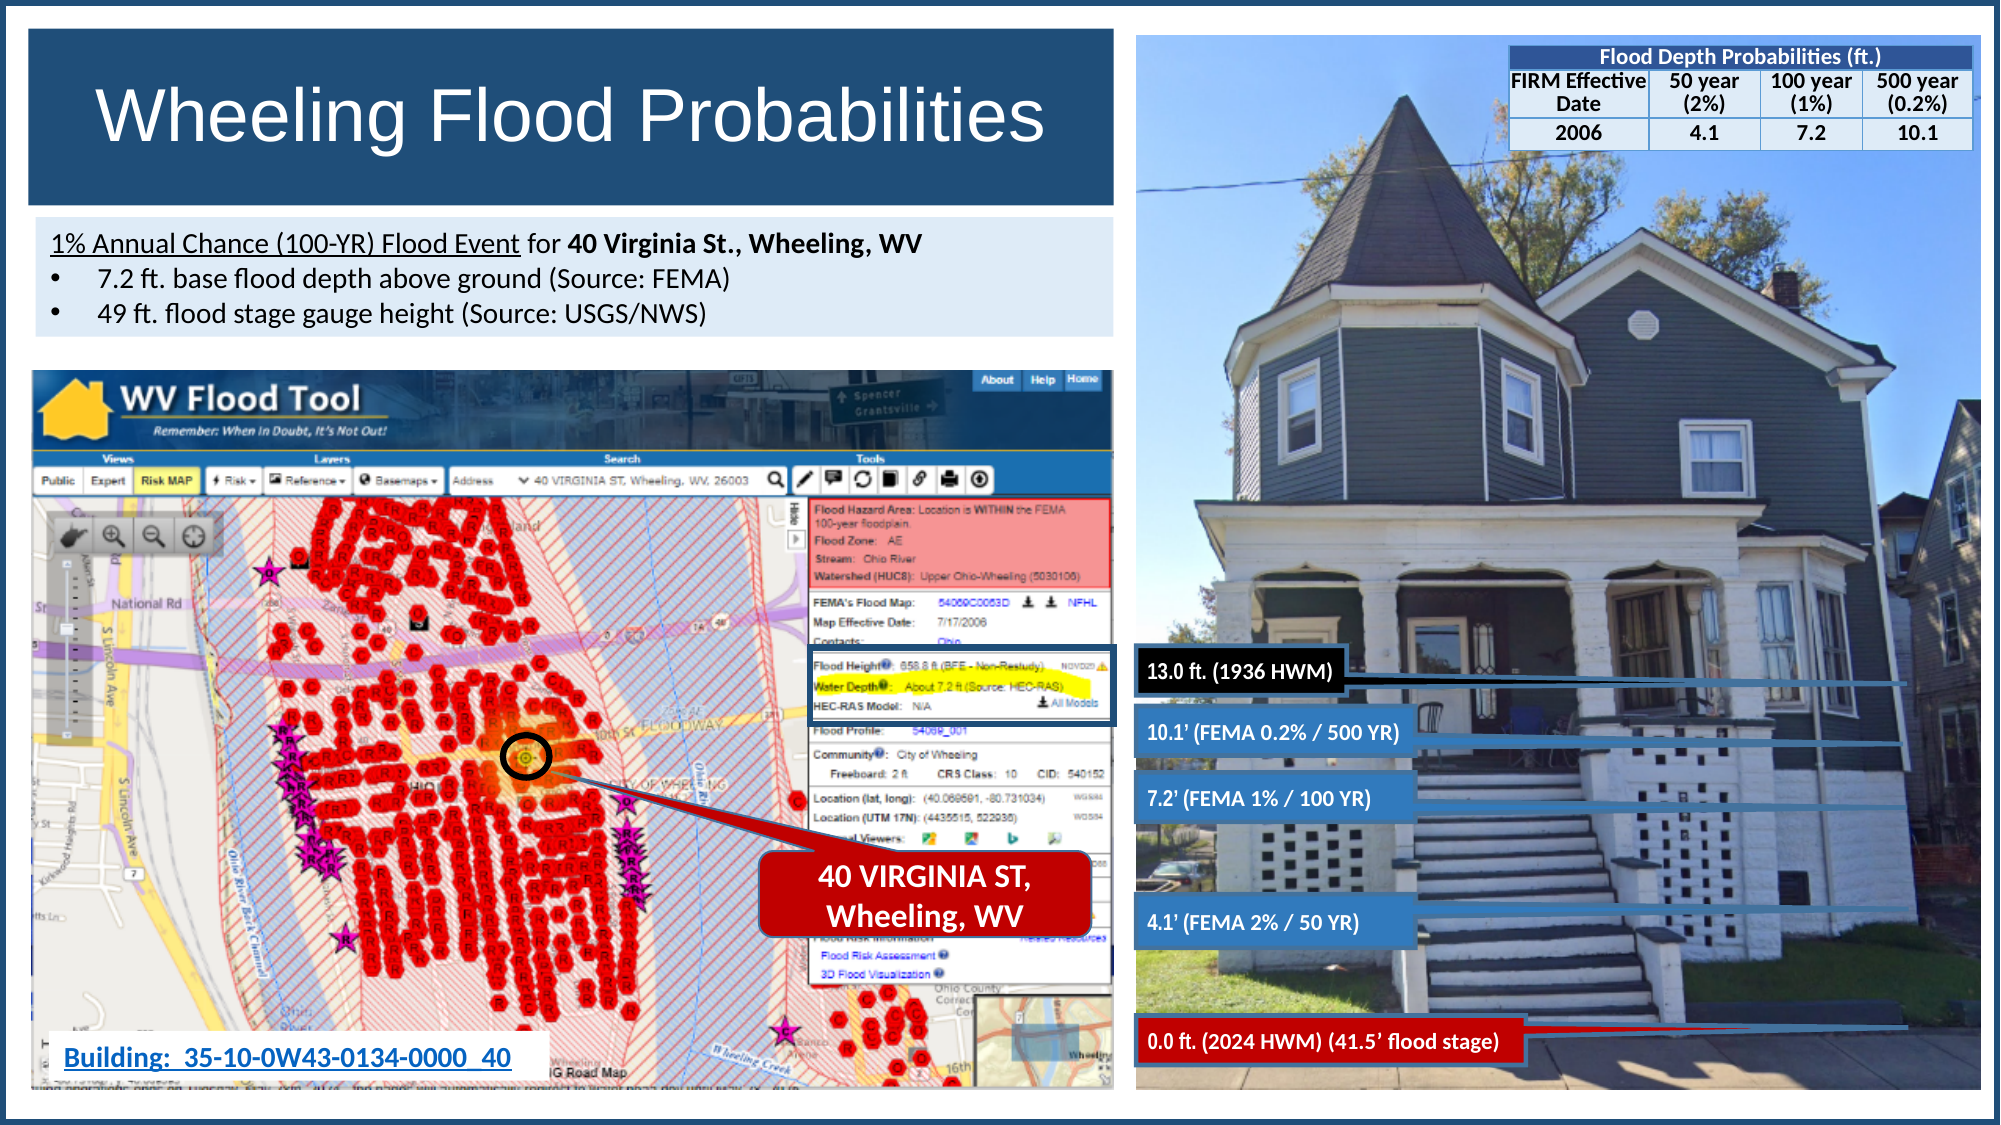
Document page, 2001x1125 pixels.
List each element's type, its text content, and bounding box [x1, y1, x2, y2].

text_box 1% Annual Chance (100-YR) Flood Event for 40 Virginia St., Wheeling, WV 7.2 ft. base flood depth above ground (Source: FEMA) 49 ft. flood stage gauge height (Source: USGS/NWS) [35, 217, 1114, 337]
text_box Wheeling Flood Probabilities [28, 28, 1114, 206]
text_box [0, 0, 2000, 1125]
picture [31, 370, 1114, 1090]
picture [1136, 35, 1981, 1090]
